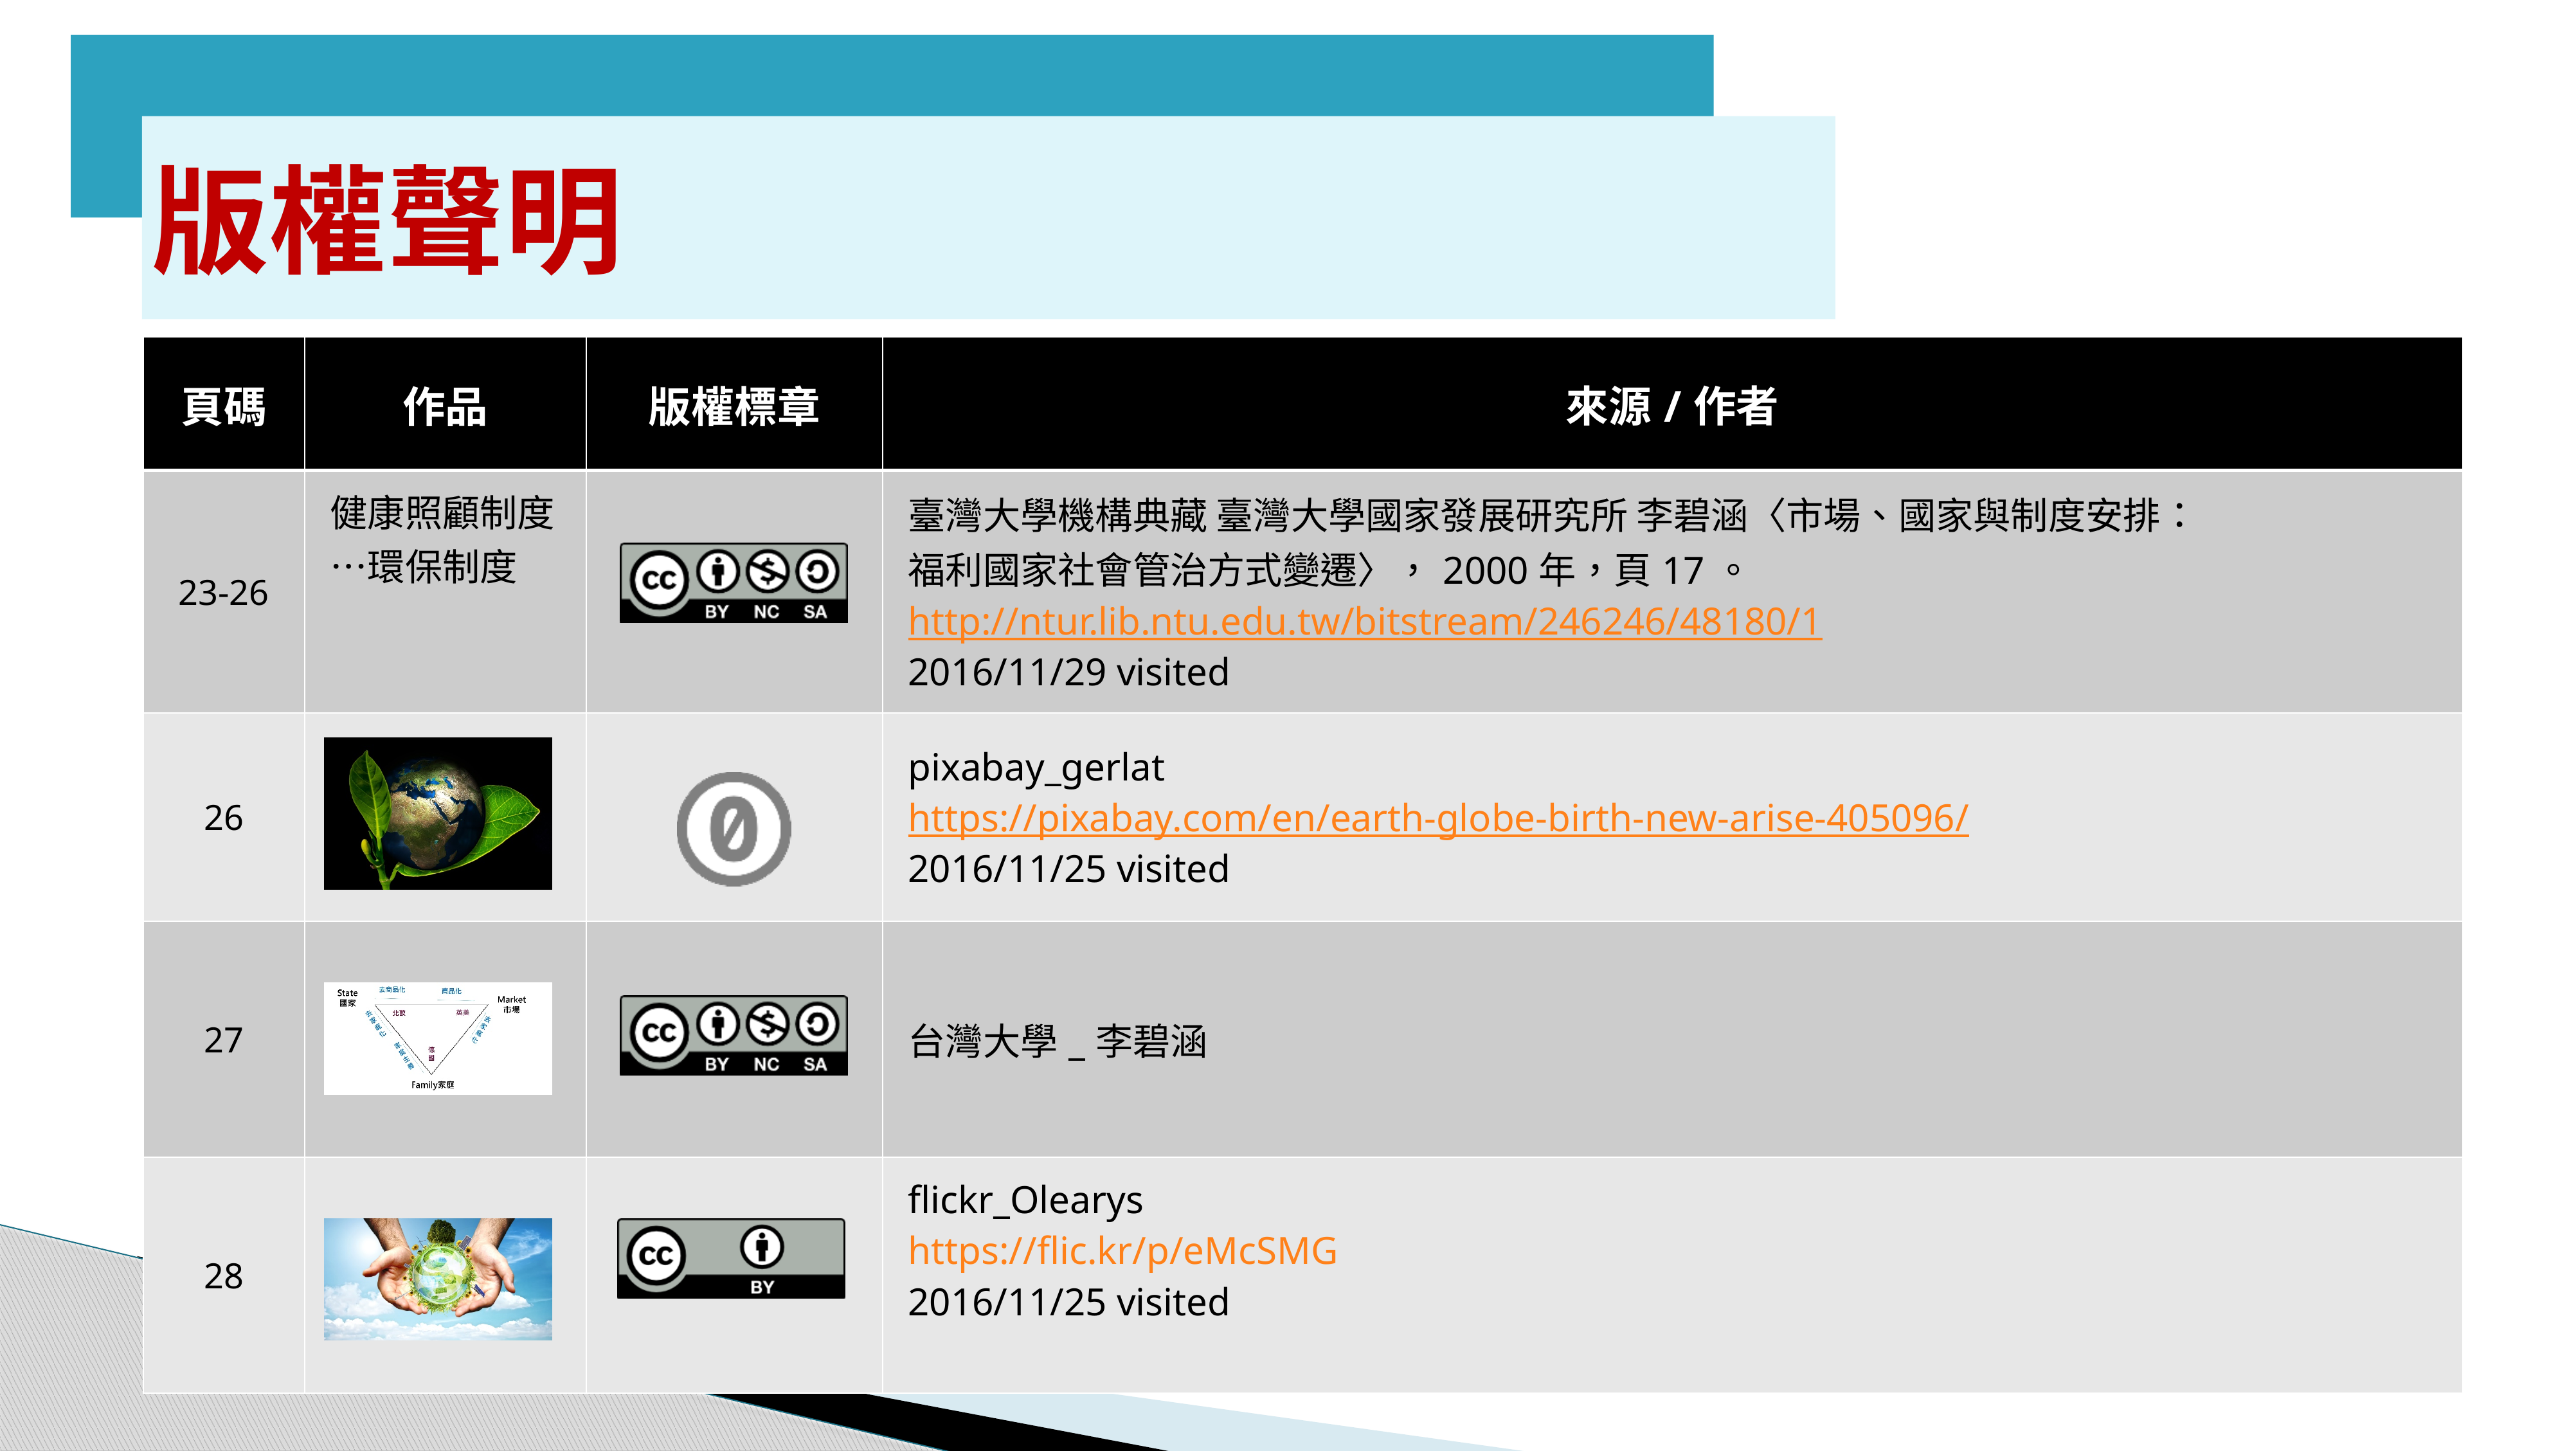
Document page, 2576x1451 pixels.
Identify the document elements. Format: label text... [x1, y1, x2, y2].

table_header 來源/作者 [883, 338, 2462, 469]
title 版權聲明 [141, 116, 1835, 320]
picture [677, 771, 791, 887]
table_cell flickr_Olearys https://flic.kr/p/eMcSMG 2016/11/25 visited [883, 1158, 2462, 1392]
table_header 版權標章 [587, 338, 882, 469]
table_cell [305, 922, 586, 1157]
table_cell 27 [144, 922, 304, 1157]
table_header 頁碼 [144, 338, 304, 469]
table_cell [305, 714, 586, 921]
picture [620, 995, 849, 1076]
table_cell [587, 714, 882, 921]
table_cell [587, 922, 882, 1157]
picture [620, 543, 849, 624]
table_cell 臺灣大學機構典藏 臺灣大學國家發展研究所 李碧涵〈市場、國家與制度安排： 福利國家社會管治方式變遷〉，2000年，頁17。 http://ntur.lib.ntu.edu.tw/bitstream/246246/48180/1 2016/11/29 visited [883, 472, 2462, 712]
picture [324, 737, 553, 890]
picture [324, 1218, 552, 1340]
table_cell pixabay_gerlat https://pixabay.com/en/earth-globe-birth-new-arise-405096/ 2016/11/25 visited [883, 714, 2462, 921]
table_cell [587, 1158, 882, 1392]
table_cell 23-26 [144, 472, 304, 712]
table_cell 28 [144, 1158, 304, 1392]
table_cell 健康照顧制度…環保制度 [305, 472, 586, 712]
picture [617, 1218, 845, 1299]
table_cell 26 [144, 714, 304, 921]
table_cell 台灣大學_李碧涵 [883, 922, 2462, 1157]
table_cell [587, 472, 882, 712]
table_cell [305, 1158, 586, 1392]
table_header 作品 [305, 338, 586, 469]
picture [324, 982, 552, 1095]
